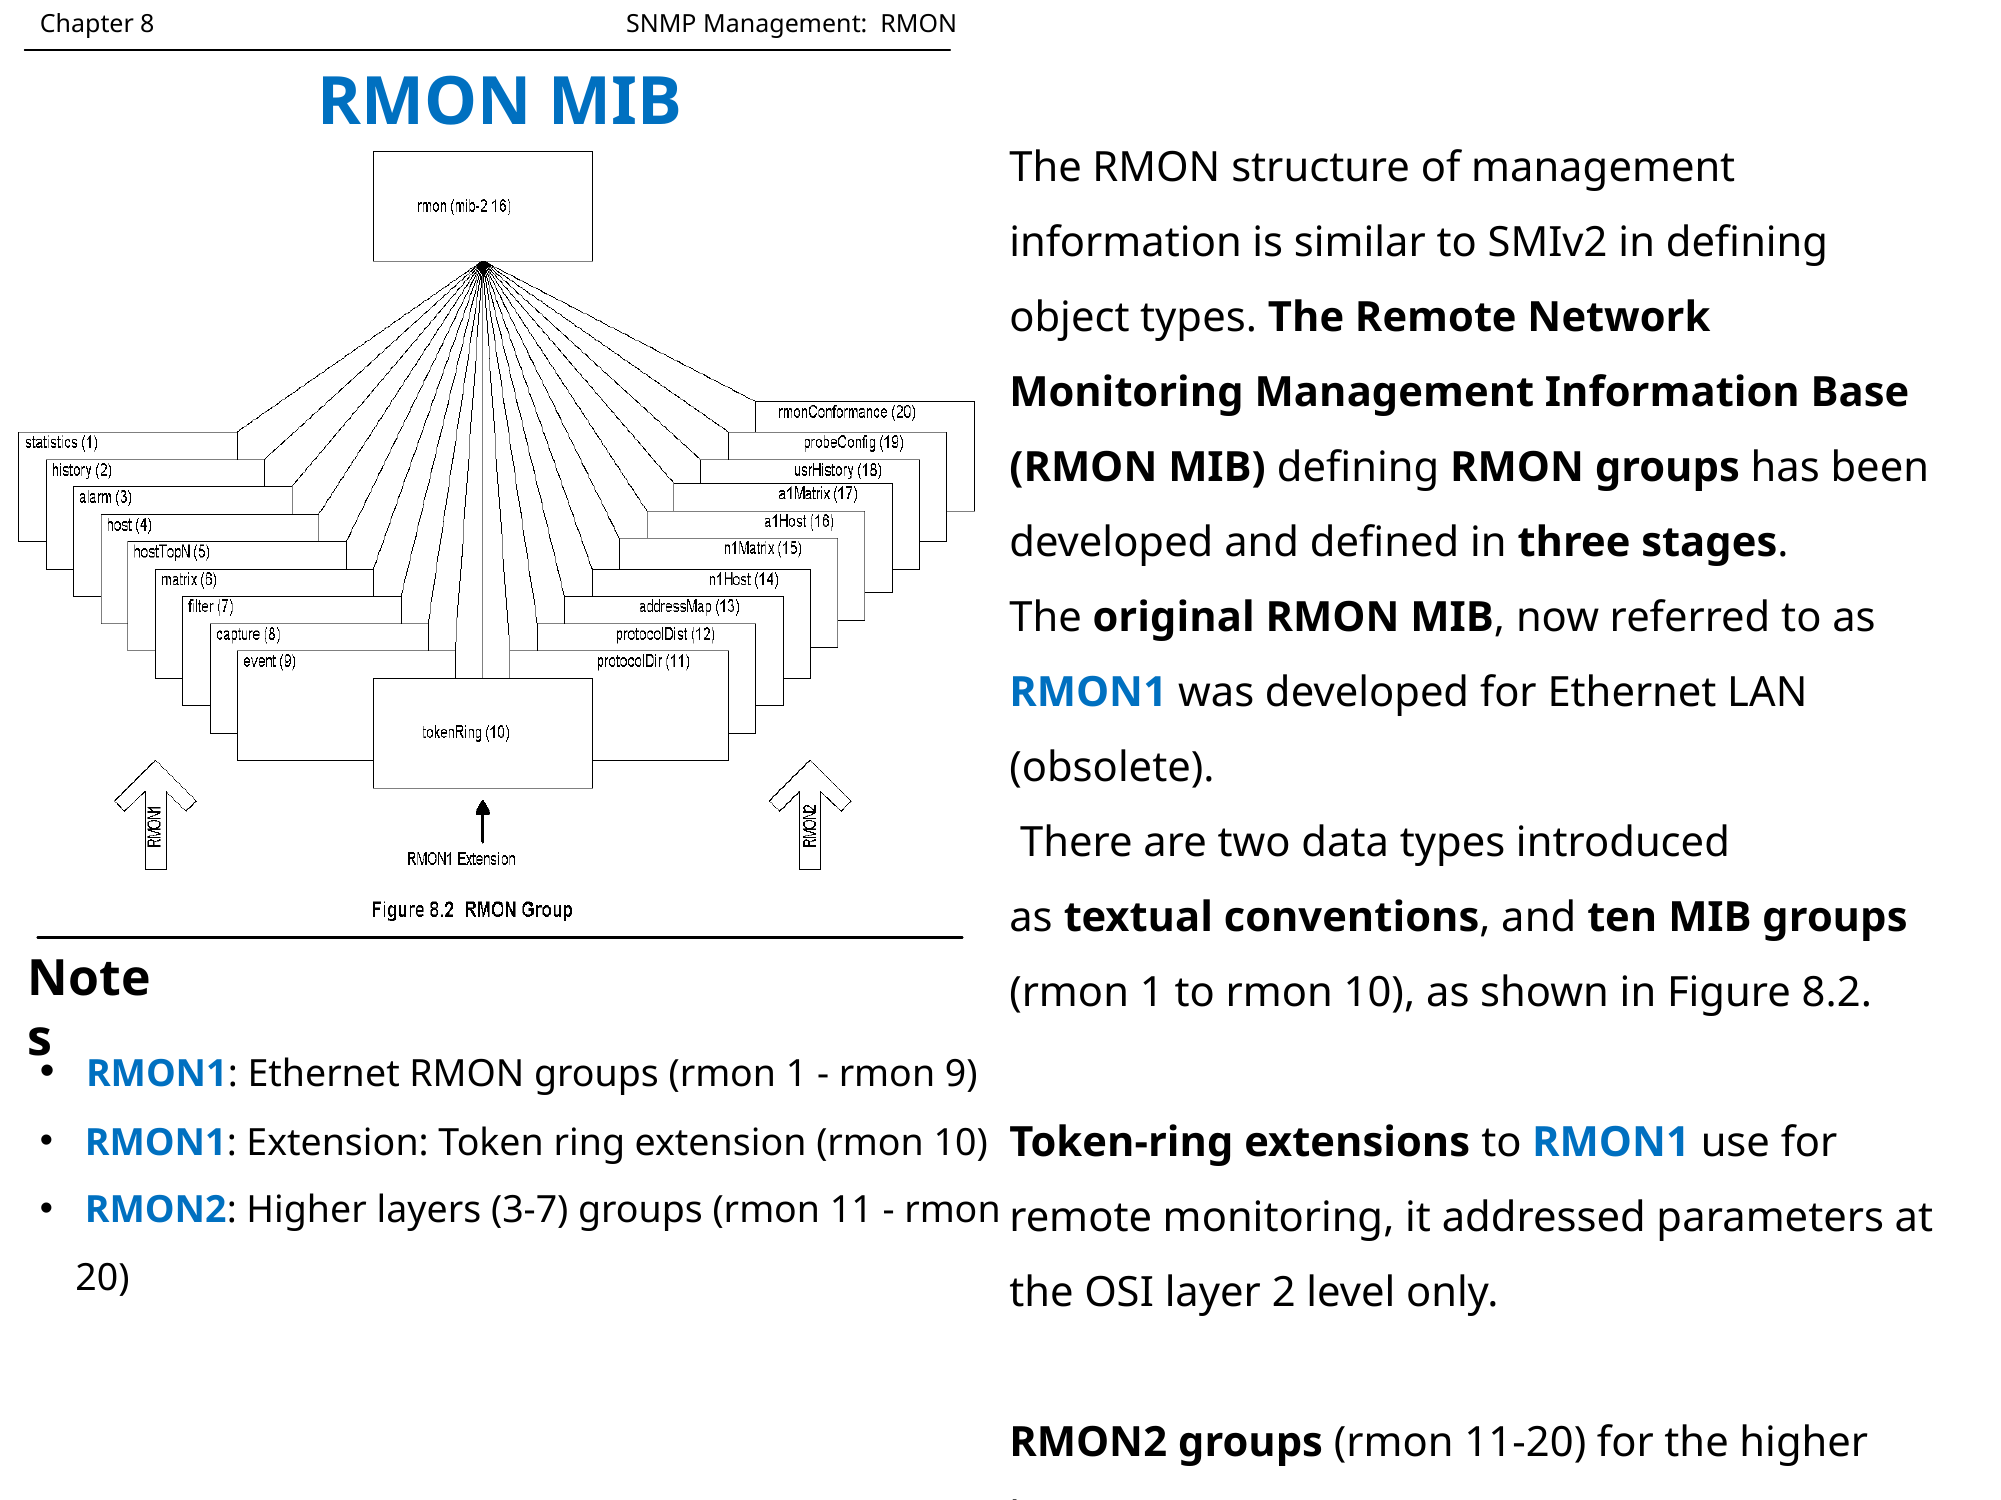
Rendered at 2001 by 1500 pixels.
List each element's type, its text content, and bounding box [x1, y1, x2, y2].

text_box Notes [0, 937, 188, 1013]
text_box RMON MIB [37, 50, 963, 146]
text_box Chapter 8 SNMP Management: RMON [24, 0, 1005, 46]
text_box The RMON structure of management information is similar to SMIv2 in defining object types. The Remote Network Monitoring Management Information Base (RMON MIB) defining RMON groups has been developed and defined in three stages. The original RMON MIB, now referred to as RMON1 was developed for Ethernet LAN (obsolete). There are two data types introduced as textual conventions, and ten MIB groups (rmon 1 to rmon 10), as shown in Figure 8.2. Token-ring extensions to RMON1 use for remote monitoring, it addressed parameters at the OSI layer 2 level only. RMON2 groups (rmon 11-20) for the higher layers. [994, 107, 1961, 1500]
text_box RMON1: Ethernet RMON groups (rmon 1 - rmon 9) RMON1: Extension: Token ring extension (rmon 10) RMON2: Higher layers (3-7) groups (rmon 11 - rmon 20) [24, 1012, 994, 1232]
picture [15, 149, 977, 934]
